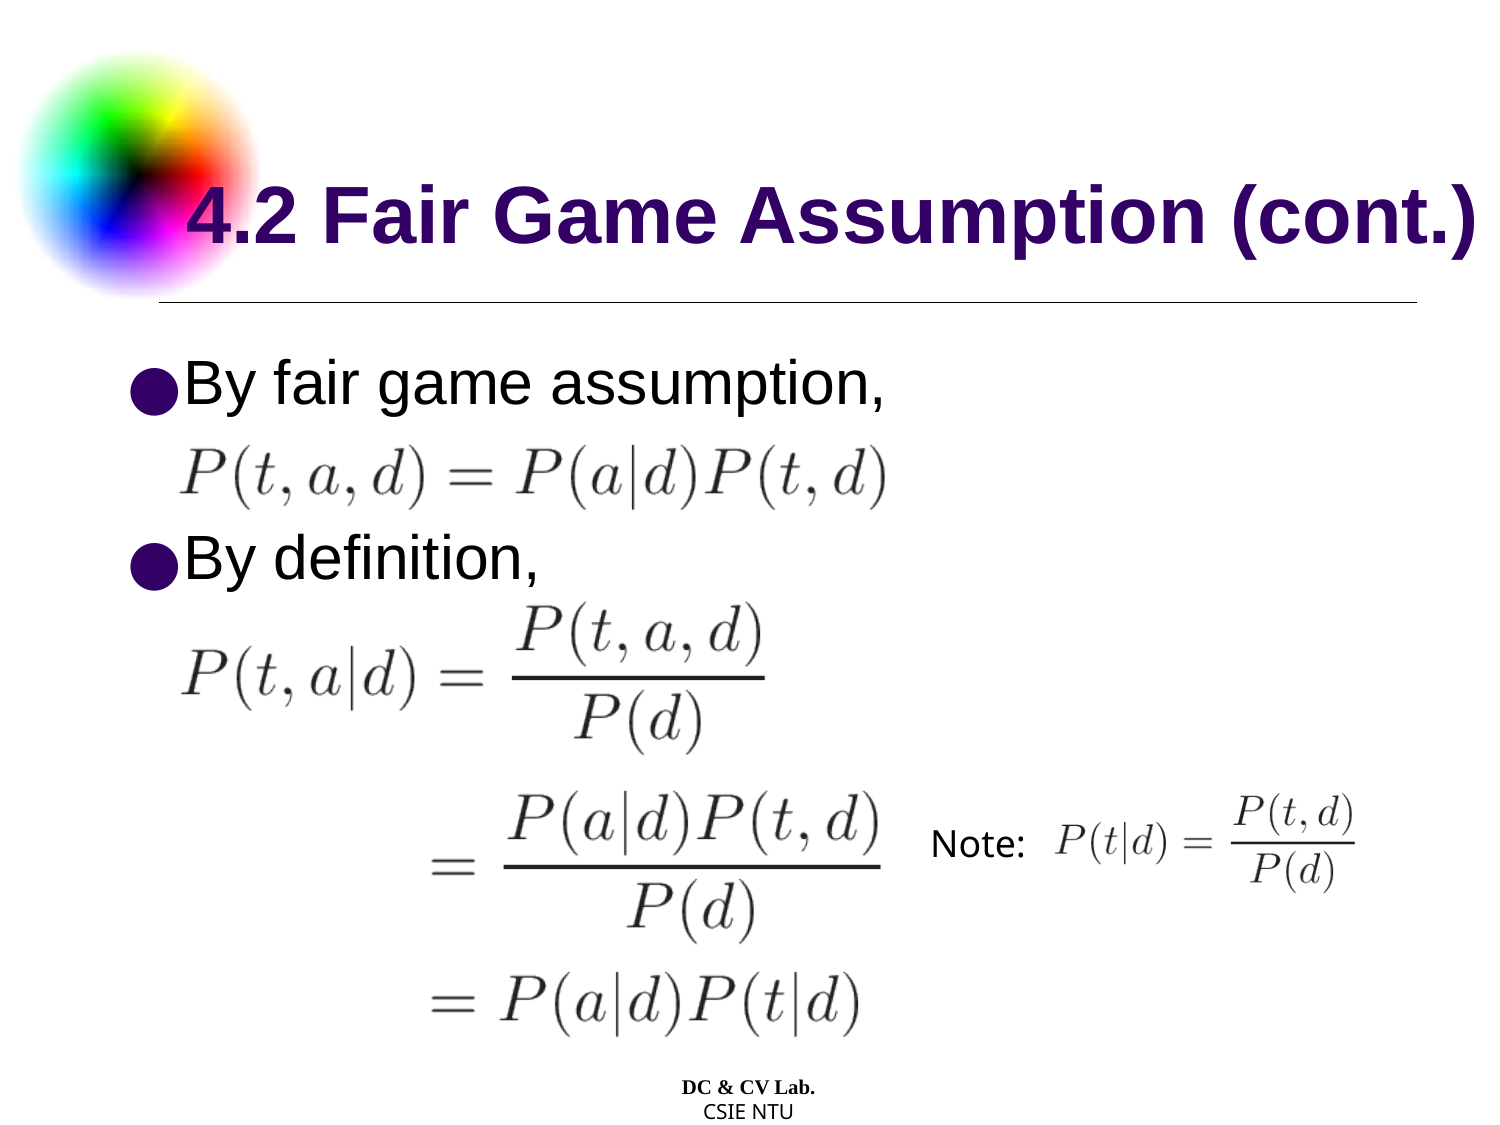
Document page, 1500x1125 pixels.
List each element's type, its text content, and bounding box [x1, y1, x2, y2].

footer DC & CV Lab. CSIE NTU [511, 1066, 987, 1125]
picture [170, 597, 770, 761]
list By fair game assumption, By definition, [112, 334, 1463, 1059]
picture [418, 963, 868, 1043]
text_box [915, 789, 1358, 897]
picture [0, 42, 272, 318]
picture [170, 436, 894, 516]
picture [418, 786, 889, 950]
title 4.2 Fair Game Assumption (cont.) [171, 54, 1500, 268]
